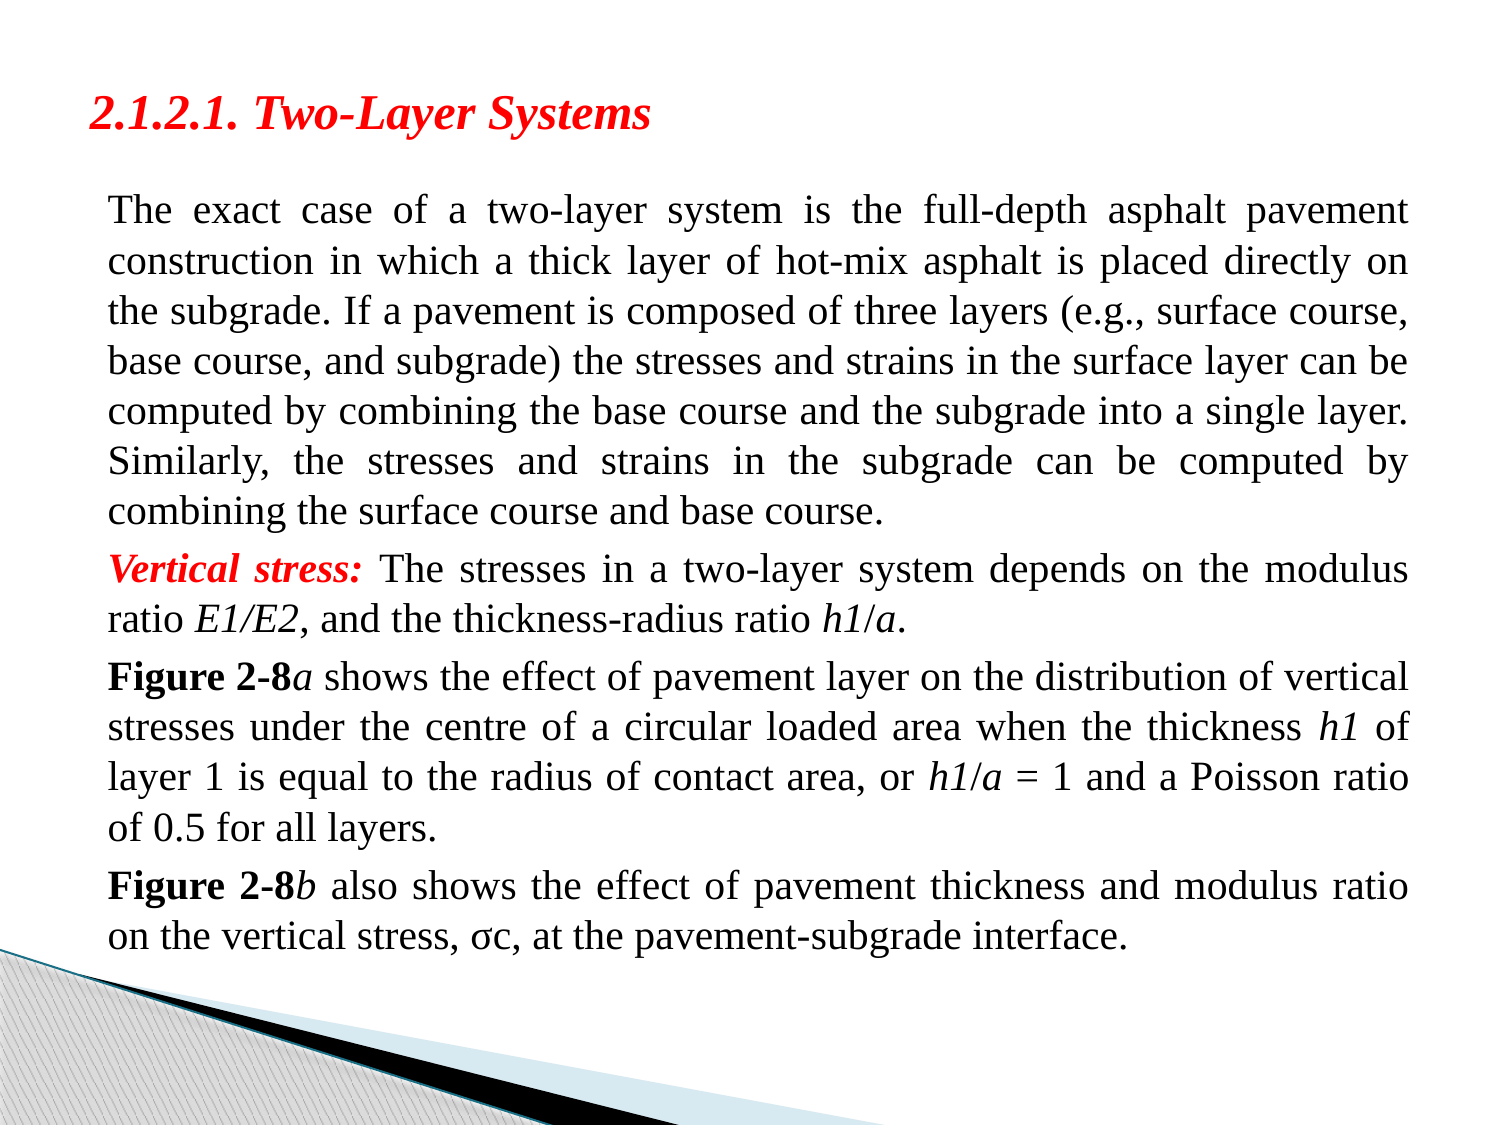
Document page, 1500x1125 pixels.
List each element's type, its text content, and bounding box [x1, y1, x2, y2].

title 2.1.2.1. Two-Layer Systems [75, 45, 1425, 175]
list The exact case of a two-layer system is the full-depth asphalt pavement construction in which a thick layer of hot-mix asphalt is placed directly on the subgrade. If a pavement is composed of three layers (e.g., surface course, base course, and subgrade) the stresses and strains in the surface layer can be computed by combining the base course and the subgrade into a single layer. Similarly, the stresses and strains in the subgrade can be computed by combining the surface course and base course. Vertical stress: The stresses in a two-layer system depends on the modulus ratio E1/E2, and the thickness-radius ratio h1/a. Figure 2-8a shows the effect of pavement layer on the distribution of vertical stresses under the centre of a circular loaded area when the thickness h1 of layer 1 is equal to the radius of contact area, or h1/a = 1 and a Poisson ratio of 0.5 for all layers. Figure 2-8b also shows the effect of pavement thickness and modulus ratio on the vertical stress, σc, at the pavement-subgrade interface. [75, 175, 1425, 986]
